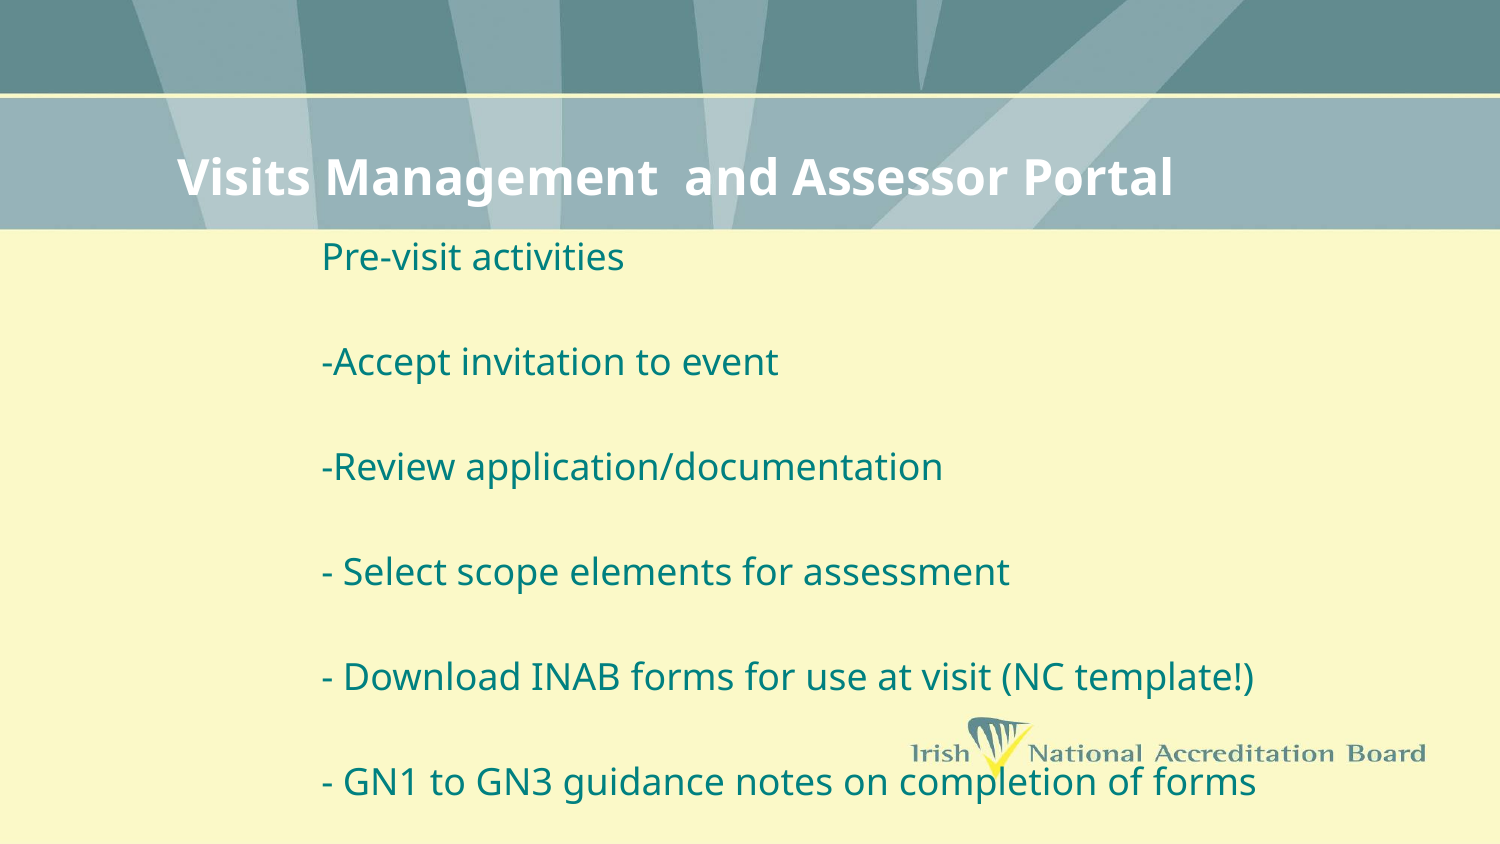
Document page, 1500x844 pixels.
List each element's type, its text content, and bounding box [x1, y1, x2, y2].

picture [0, 0, 1500, 844]
title Visits Management and Assessor Portal [177, 138, 1365, 210]
list Pre-visit activities -Accept invitation to event -Review application/documentation - Select scope elements for assessment - Download INAB forms for use at visit (NC template!) - GN1 to GN3 guidance notes on completion of forms [171, 232, 1359, 766]
